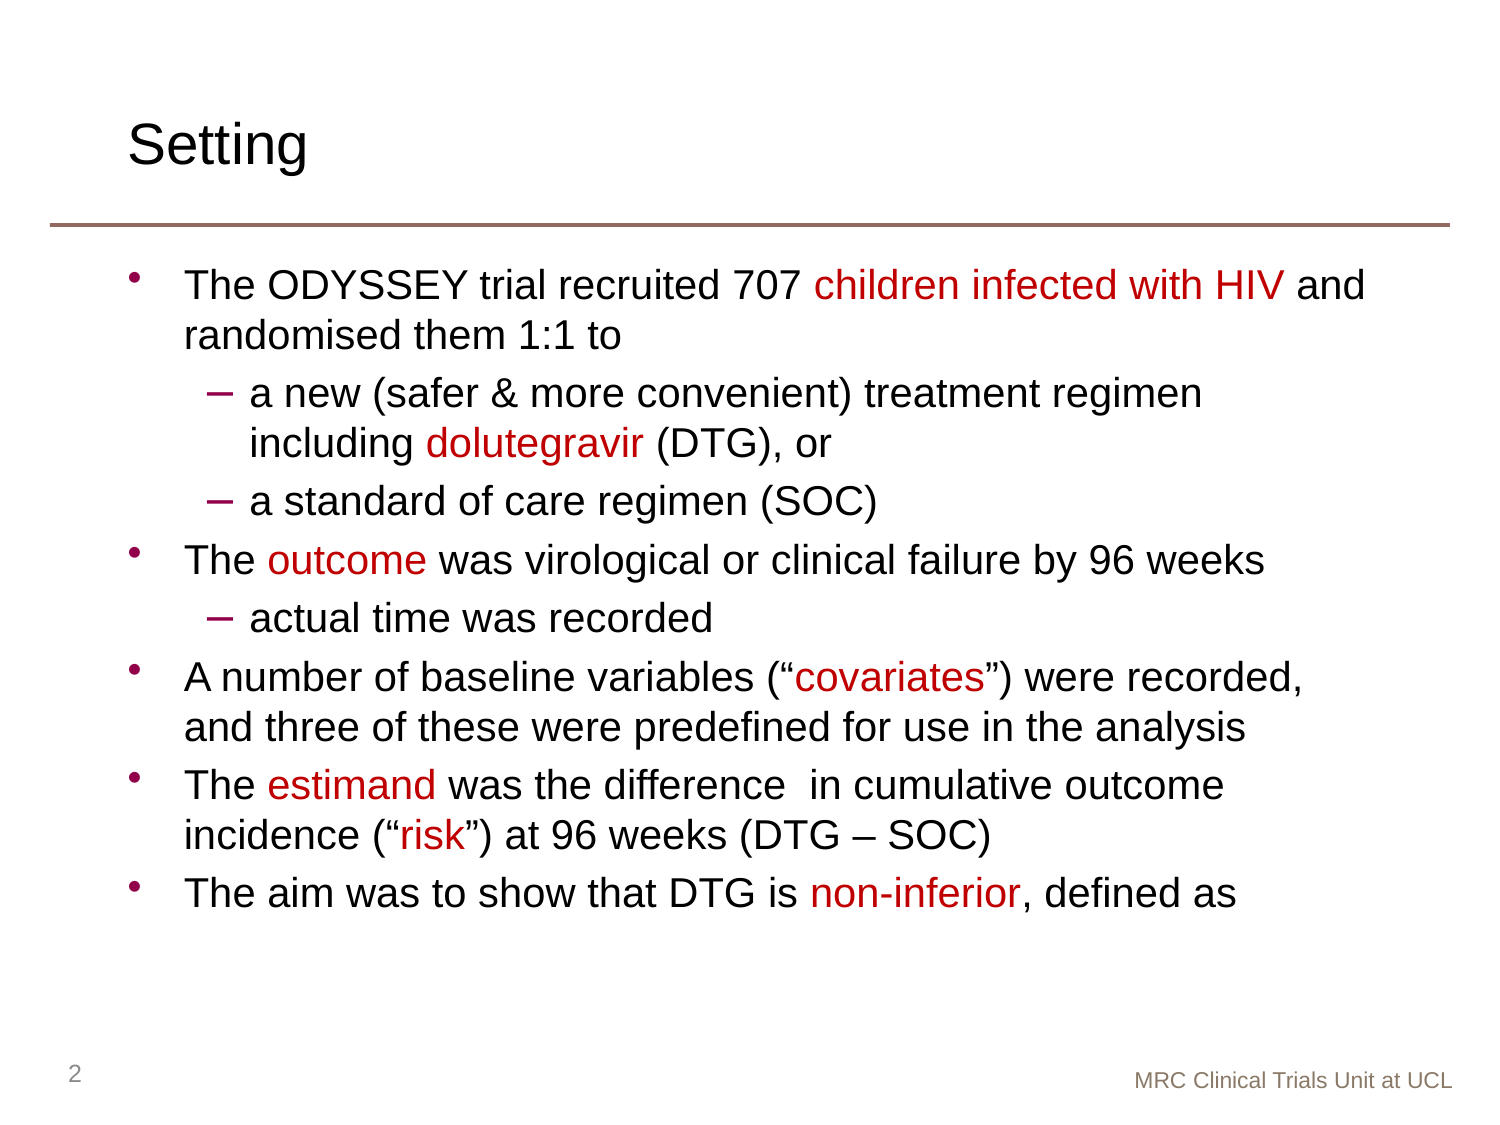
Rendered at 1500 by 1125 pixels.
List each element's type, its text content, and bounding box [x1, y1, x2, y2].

title Setting [112, 75, 1397, 208]
slide_number 2 [53, 1042, 391, 1103]
